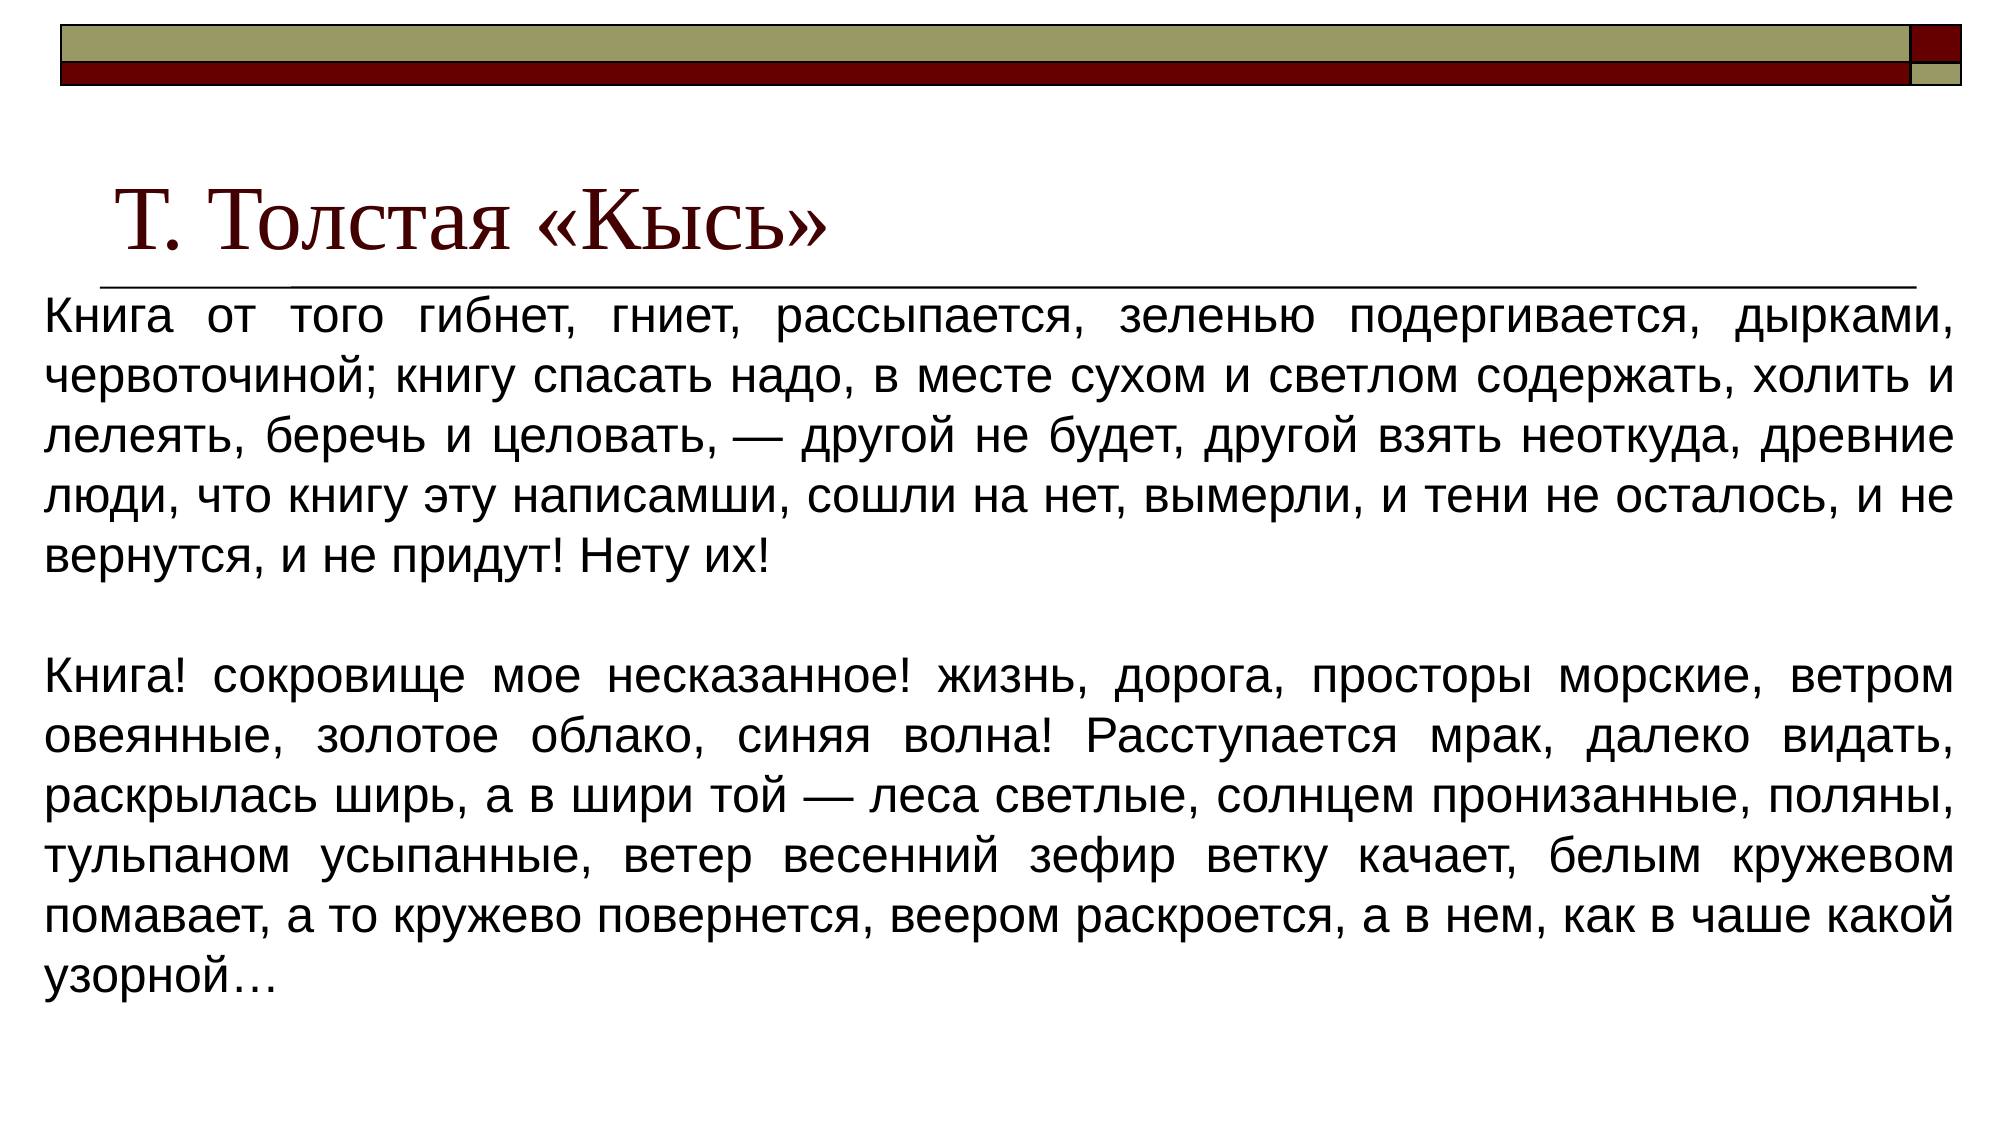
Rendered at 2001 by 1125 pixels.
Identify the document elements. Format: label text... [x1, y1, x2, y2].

title Т. Толстая «Кысь» [99, 87, 1900, 274]
text_box Книга от того гибнет, гниет, рассыпается, зеленью подергивается, дырками, червоточиной; книгу спасать надо, в месте сухом и светлом содержать, холить и лелеять, беречь и целовать, — другой не будет, другой взять неоткуда, древние люди, что книгу эту написамши, сошли на нет, вымерли, и тени не осталось, и не вернутся, и не придут! Нету их! Книга! сокровище мое несказанное! жизнь, дорога, просторы морские, ветром овеянные, золотое облако, синяя волна! Расступается мрак, далеко видать, раскрылась ширь, а в шири той — леса светлые, солнцем пронизанные, поляны, тульпаном усыпанные, ветер весенний зефир ветку качает, белым кружевом помавает, а то кружево повернется, веером раскроется, а в нем, как в чаше какой узорной… [29, 274, 1971, 1010]
